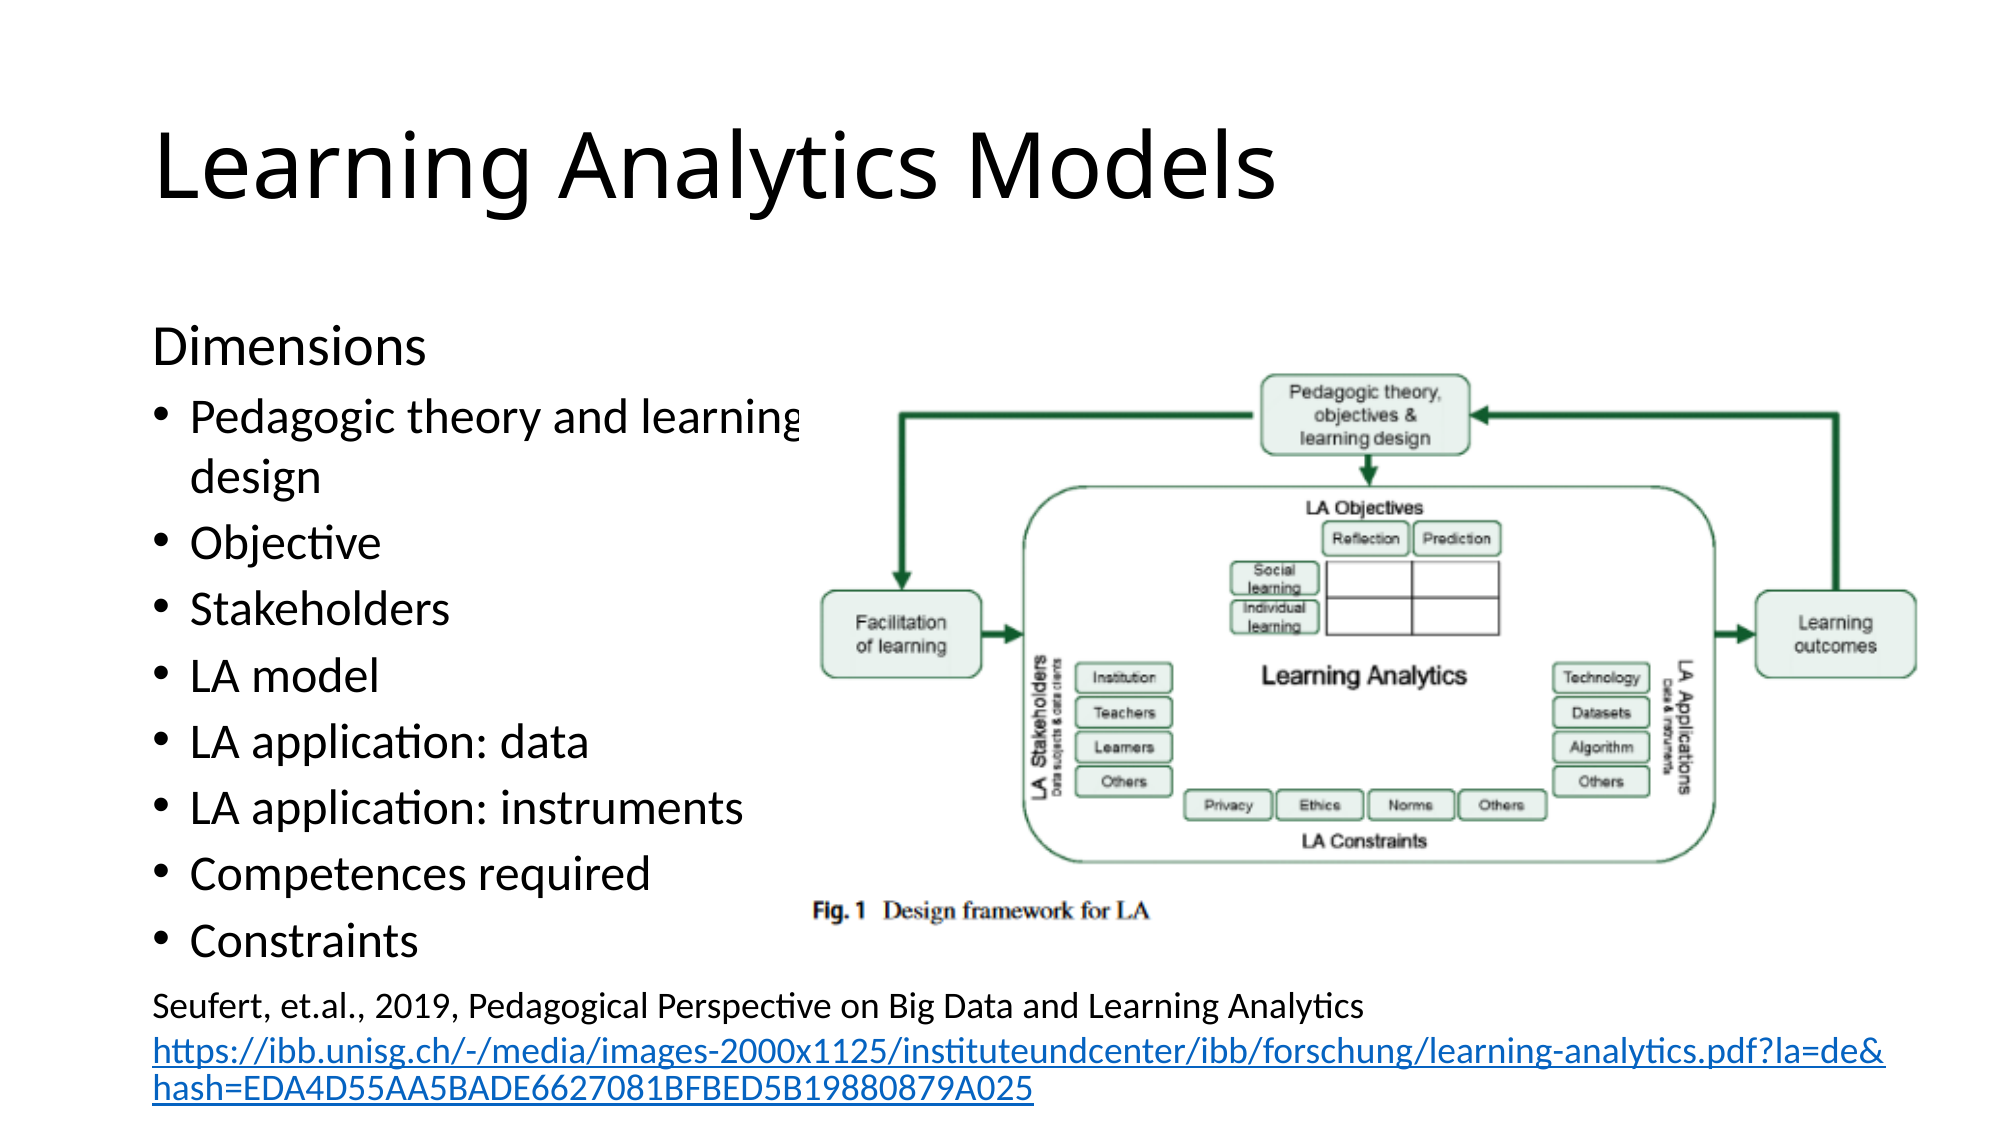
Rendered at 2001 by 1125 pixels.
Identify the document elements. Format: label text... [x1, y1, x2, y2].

title Learning Analytics Models [137, 59, 1863, 278]
list Dimensions Pedagogic theory and learning design Objective Stakeholders LA model LA application: data LA application: instruments Competences required Constraints [137, 299, 914, 973]
picture [799, 343, 1931, 930]
text_box Seufert, et.al., 2019, Pedagogical Perspective on Big Data and Learning Analytics https://ibb.unisg.ch/-/media/images-2000x1125/instituteundcenter/ibb/forschung/learning-analytics.pdf?la=de&hash=EDA4D55AA5BADE6627081BFBED5B19880879A025 [137, 973, 1911, 1124]
